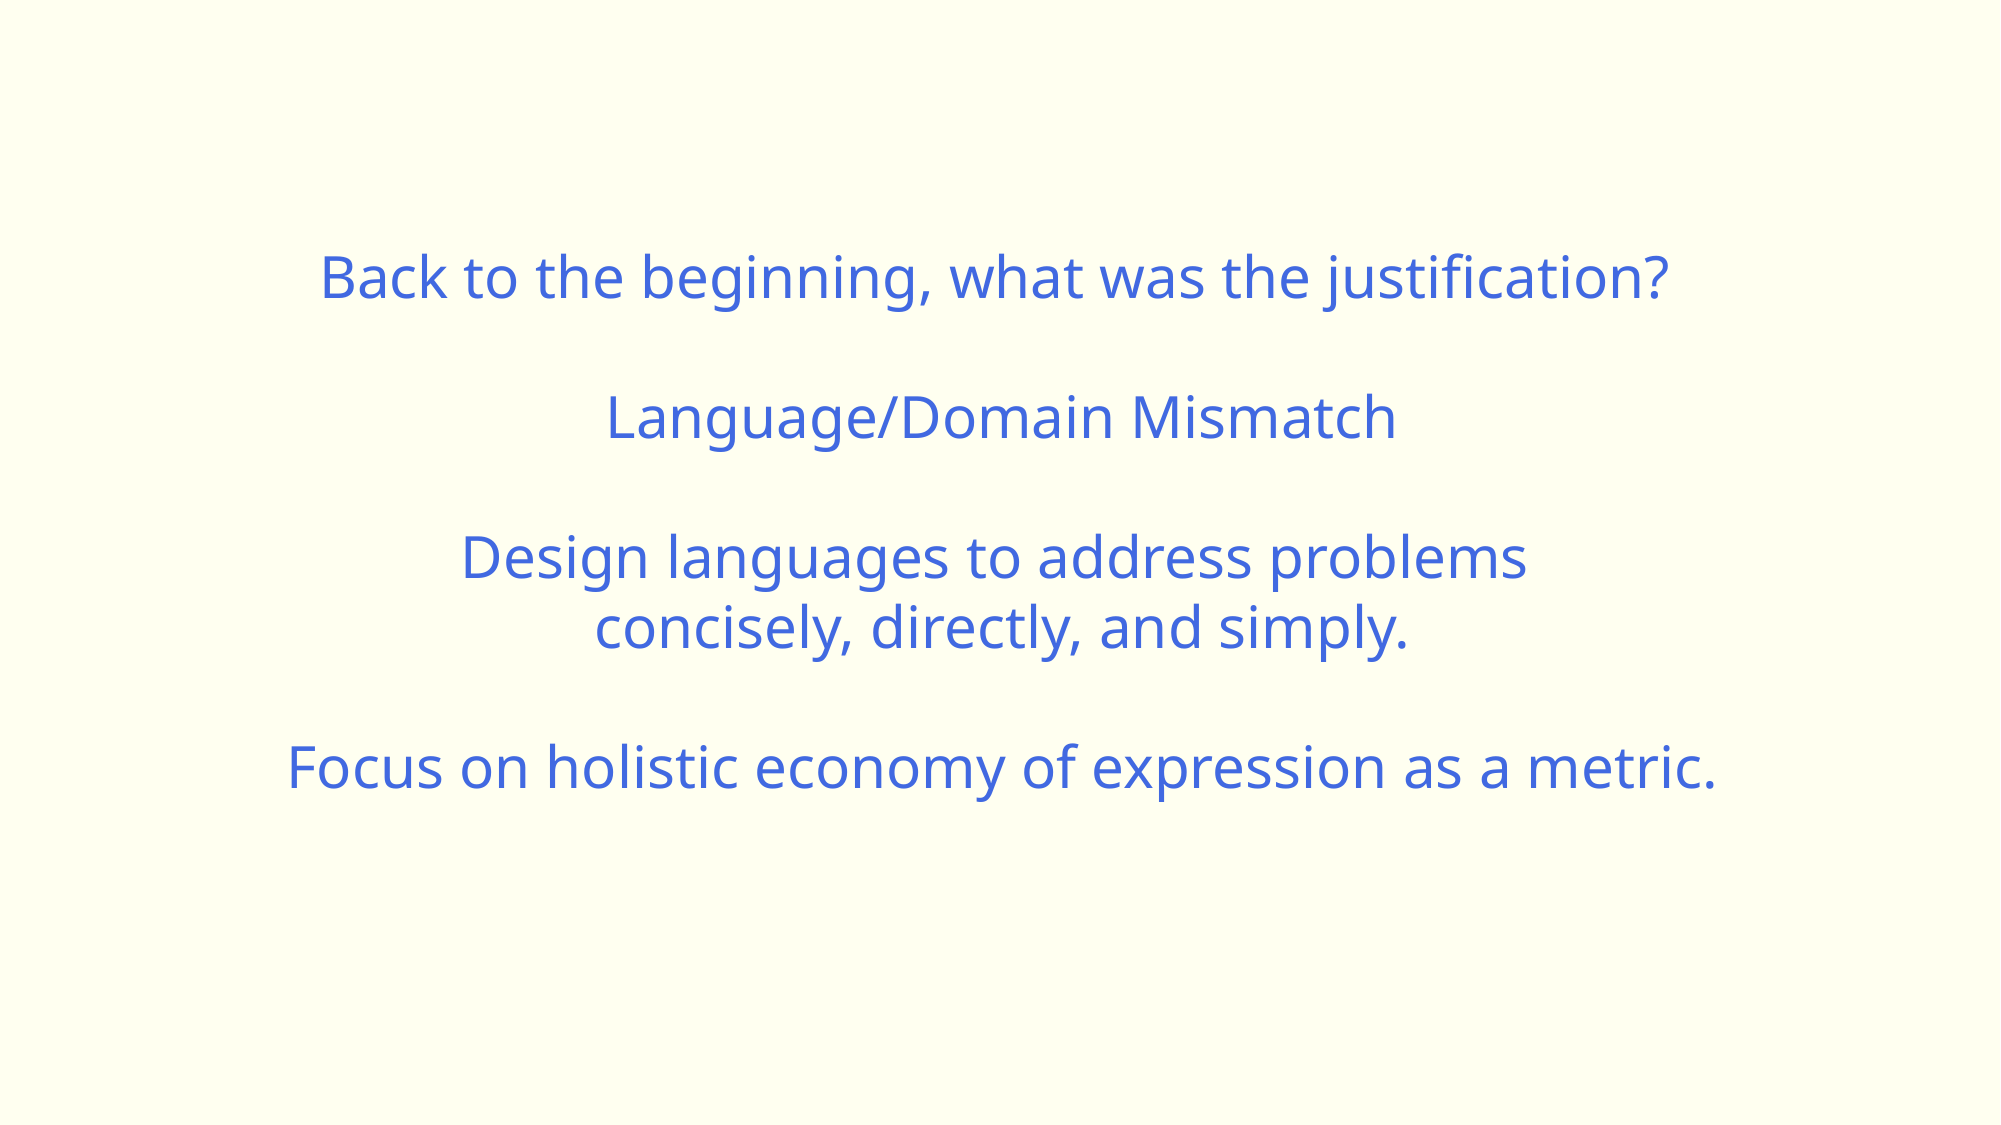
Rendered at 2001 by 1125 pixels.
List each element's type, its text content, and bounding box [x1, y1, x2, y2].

list Back to the beginning, what was the justification? Language/Domain Mismatch Design languages to address problems concisely, directly, and simply. Focus on holistic economy of expression as a metric. [31, 29, 1974, 1020]
